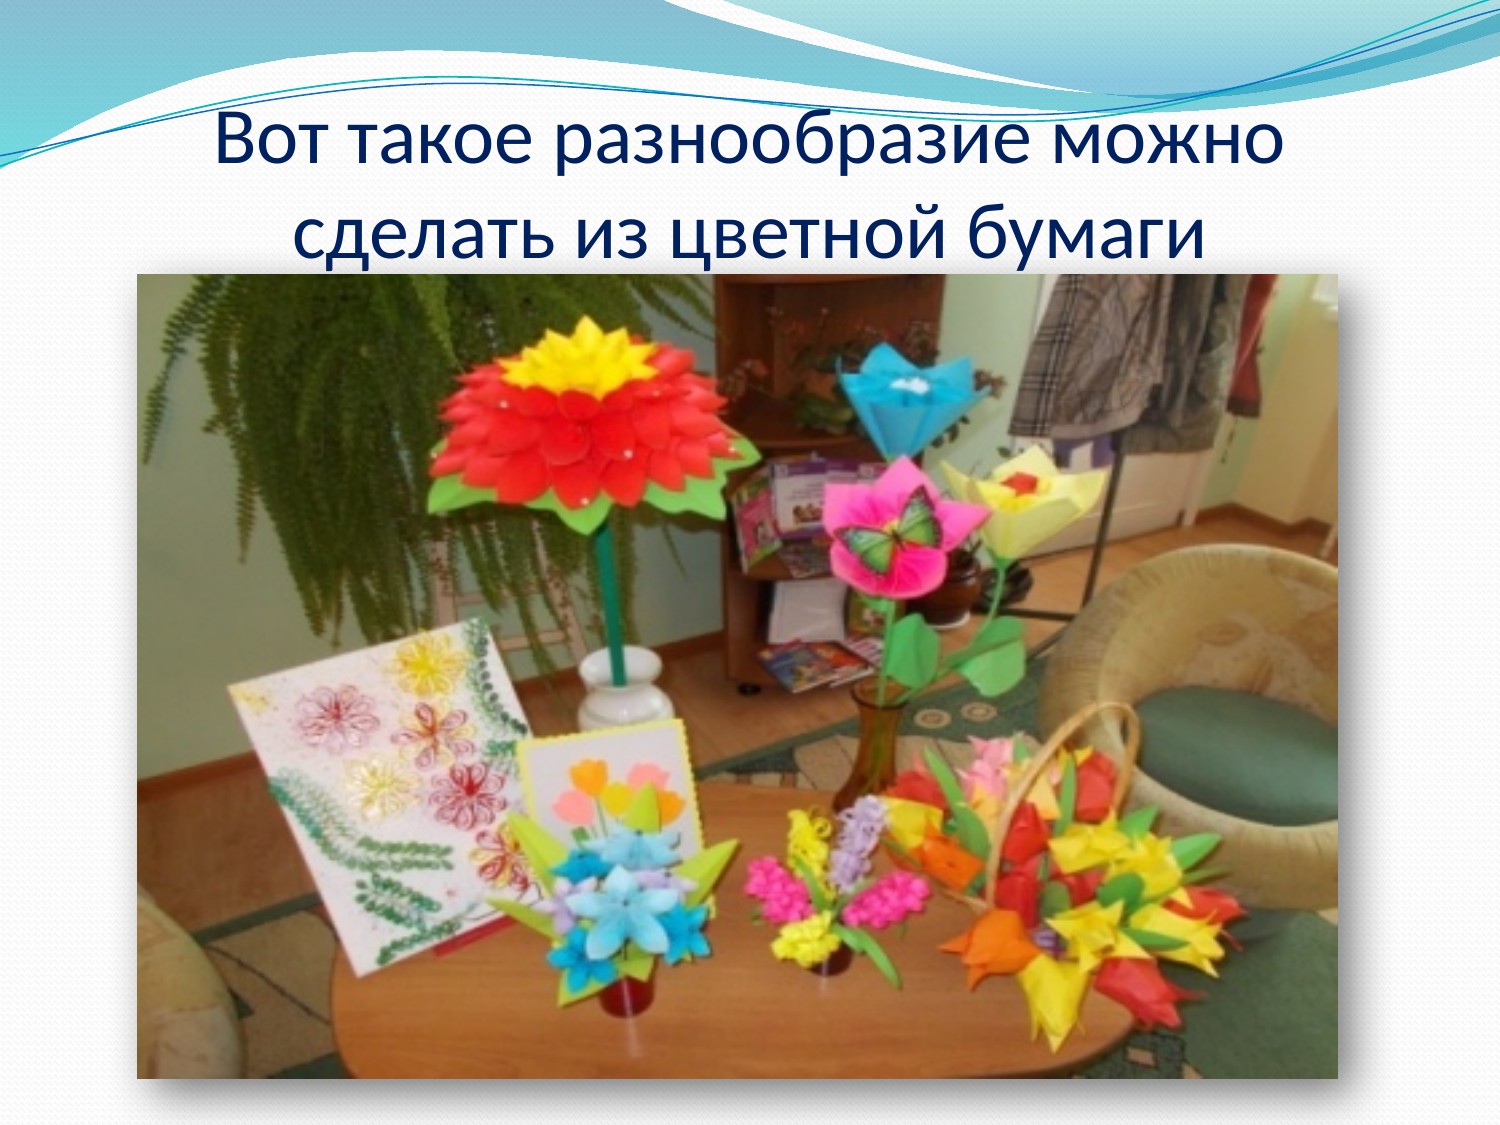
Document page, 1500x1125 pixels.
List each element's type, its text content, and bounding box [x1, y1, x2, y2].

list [137, 274, 1338, 1080]
title Вот такое разнообразие можно сделать из цветной бумаги [75, 75, 1425, 275]
